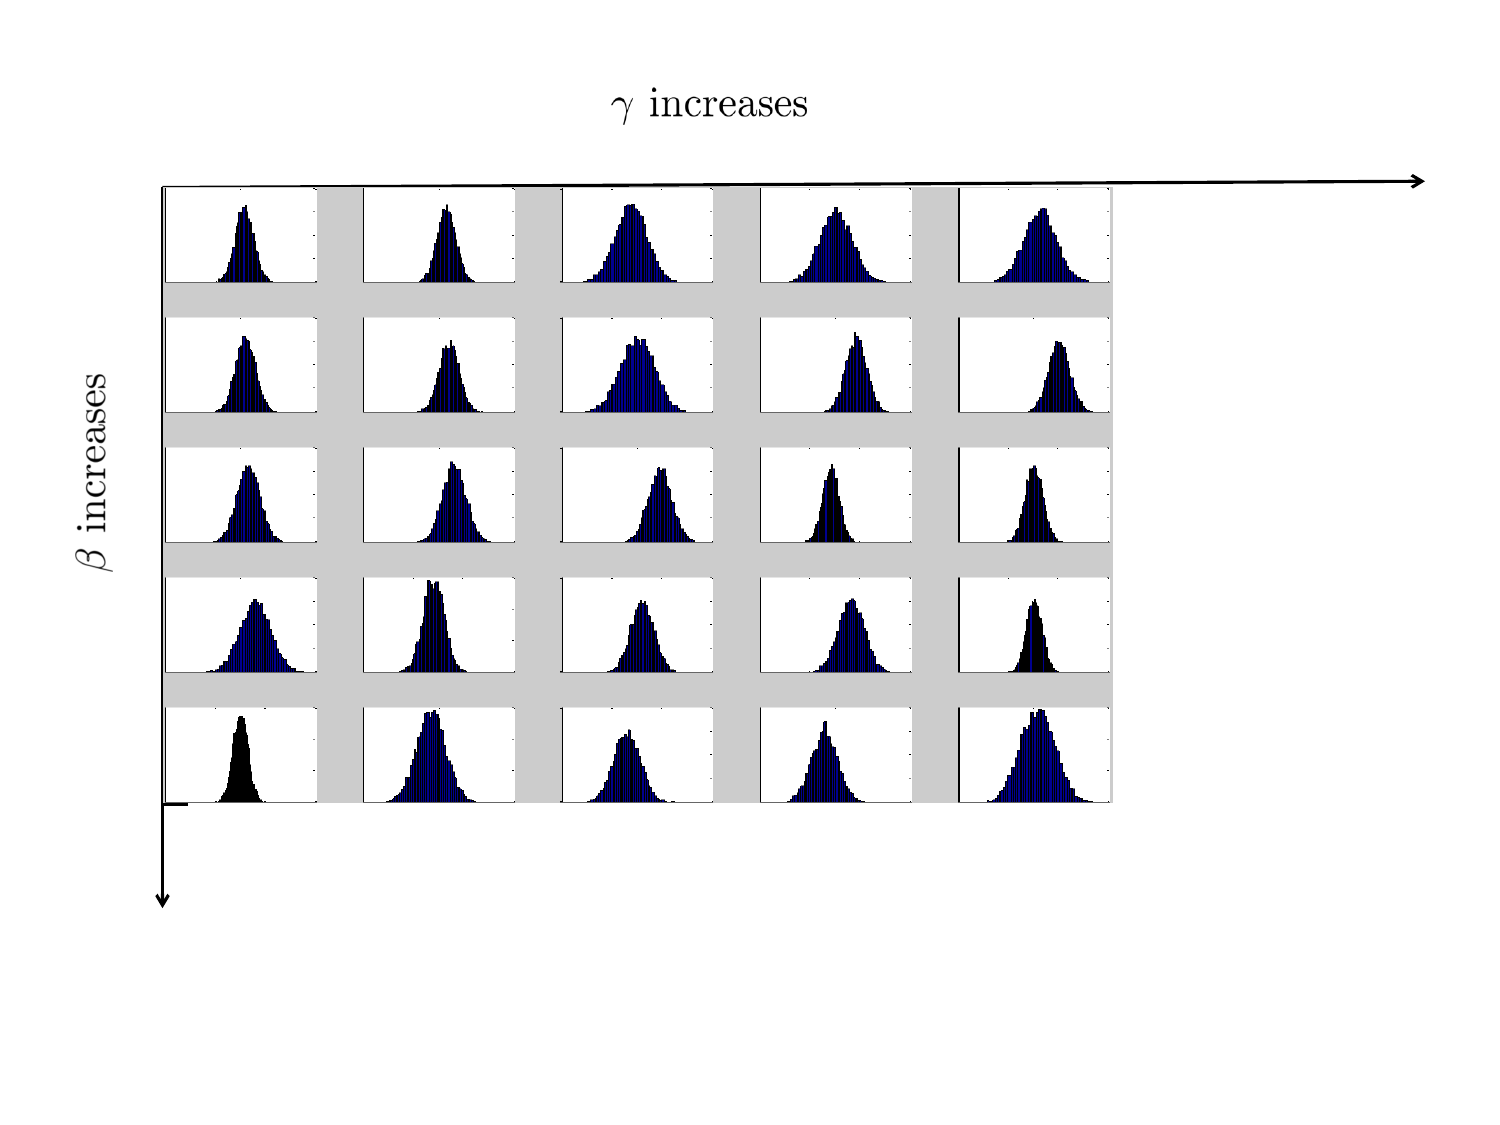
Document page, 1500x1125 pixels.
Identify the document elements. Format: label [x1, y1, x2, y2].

text_box [162, 180, 1426, 188]
picture [0, 187, 1113, 803]
picture [610, 87, 807, 125]
